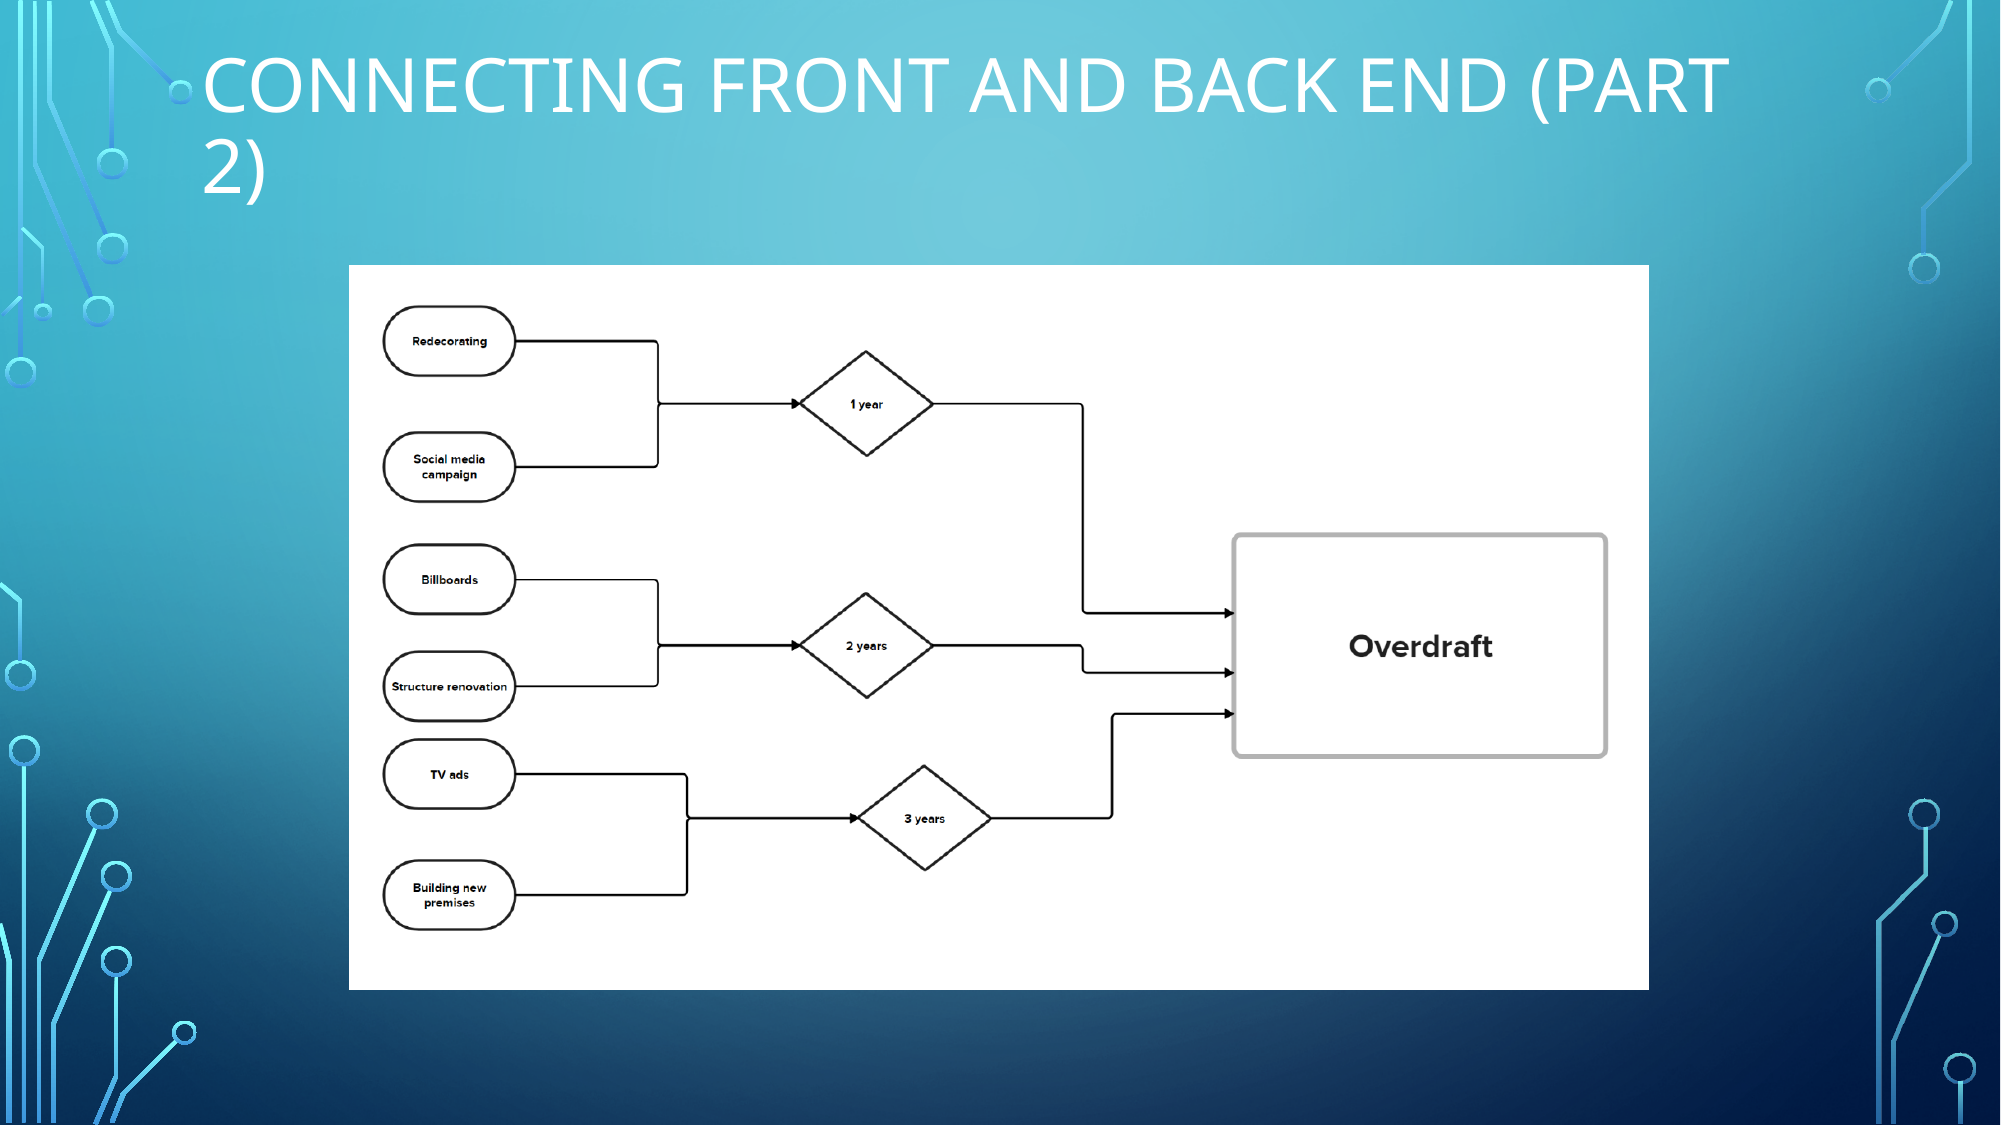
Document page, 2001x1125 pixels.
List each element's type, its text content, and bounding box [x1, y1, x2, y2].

title Connecting front and back end (part 2) [186, 7, 1812, 250]
picture [349, 265, 1649, 991]
